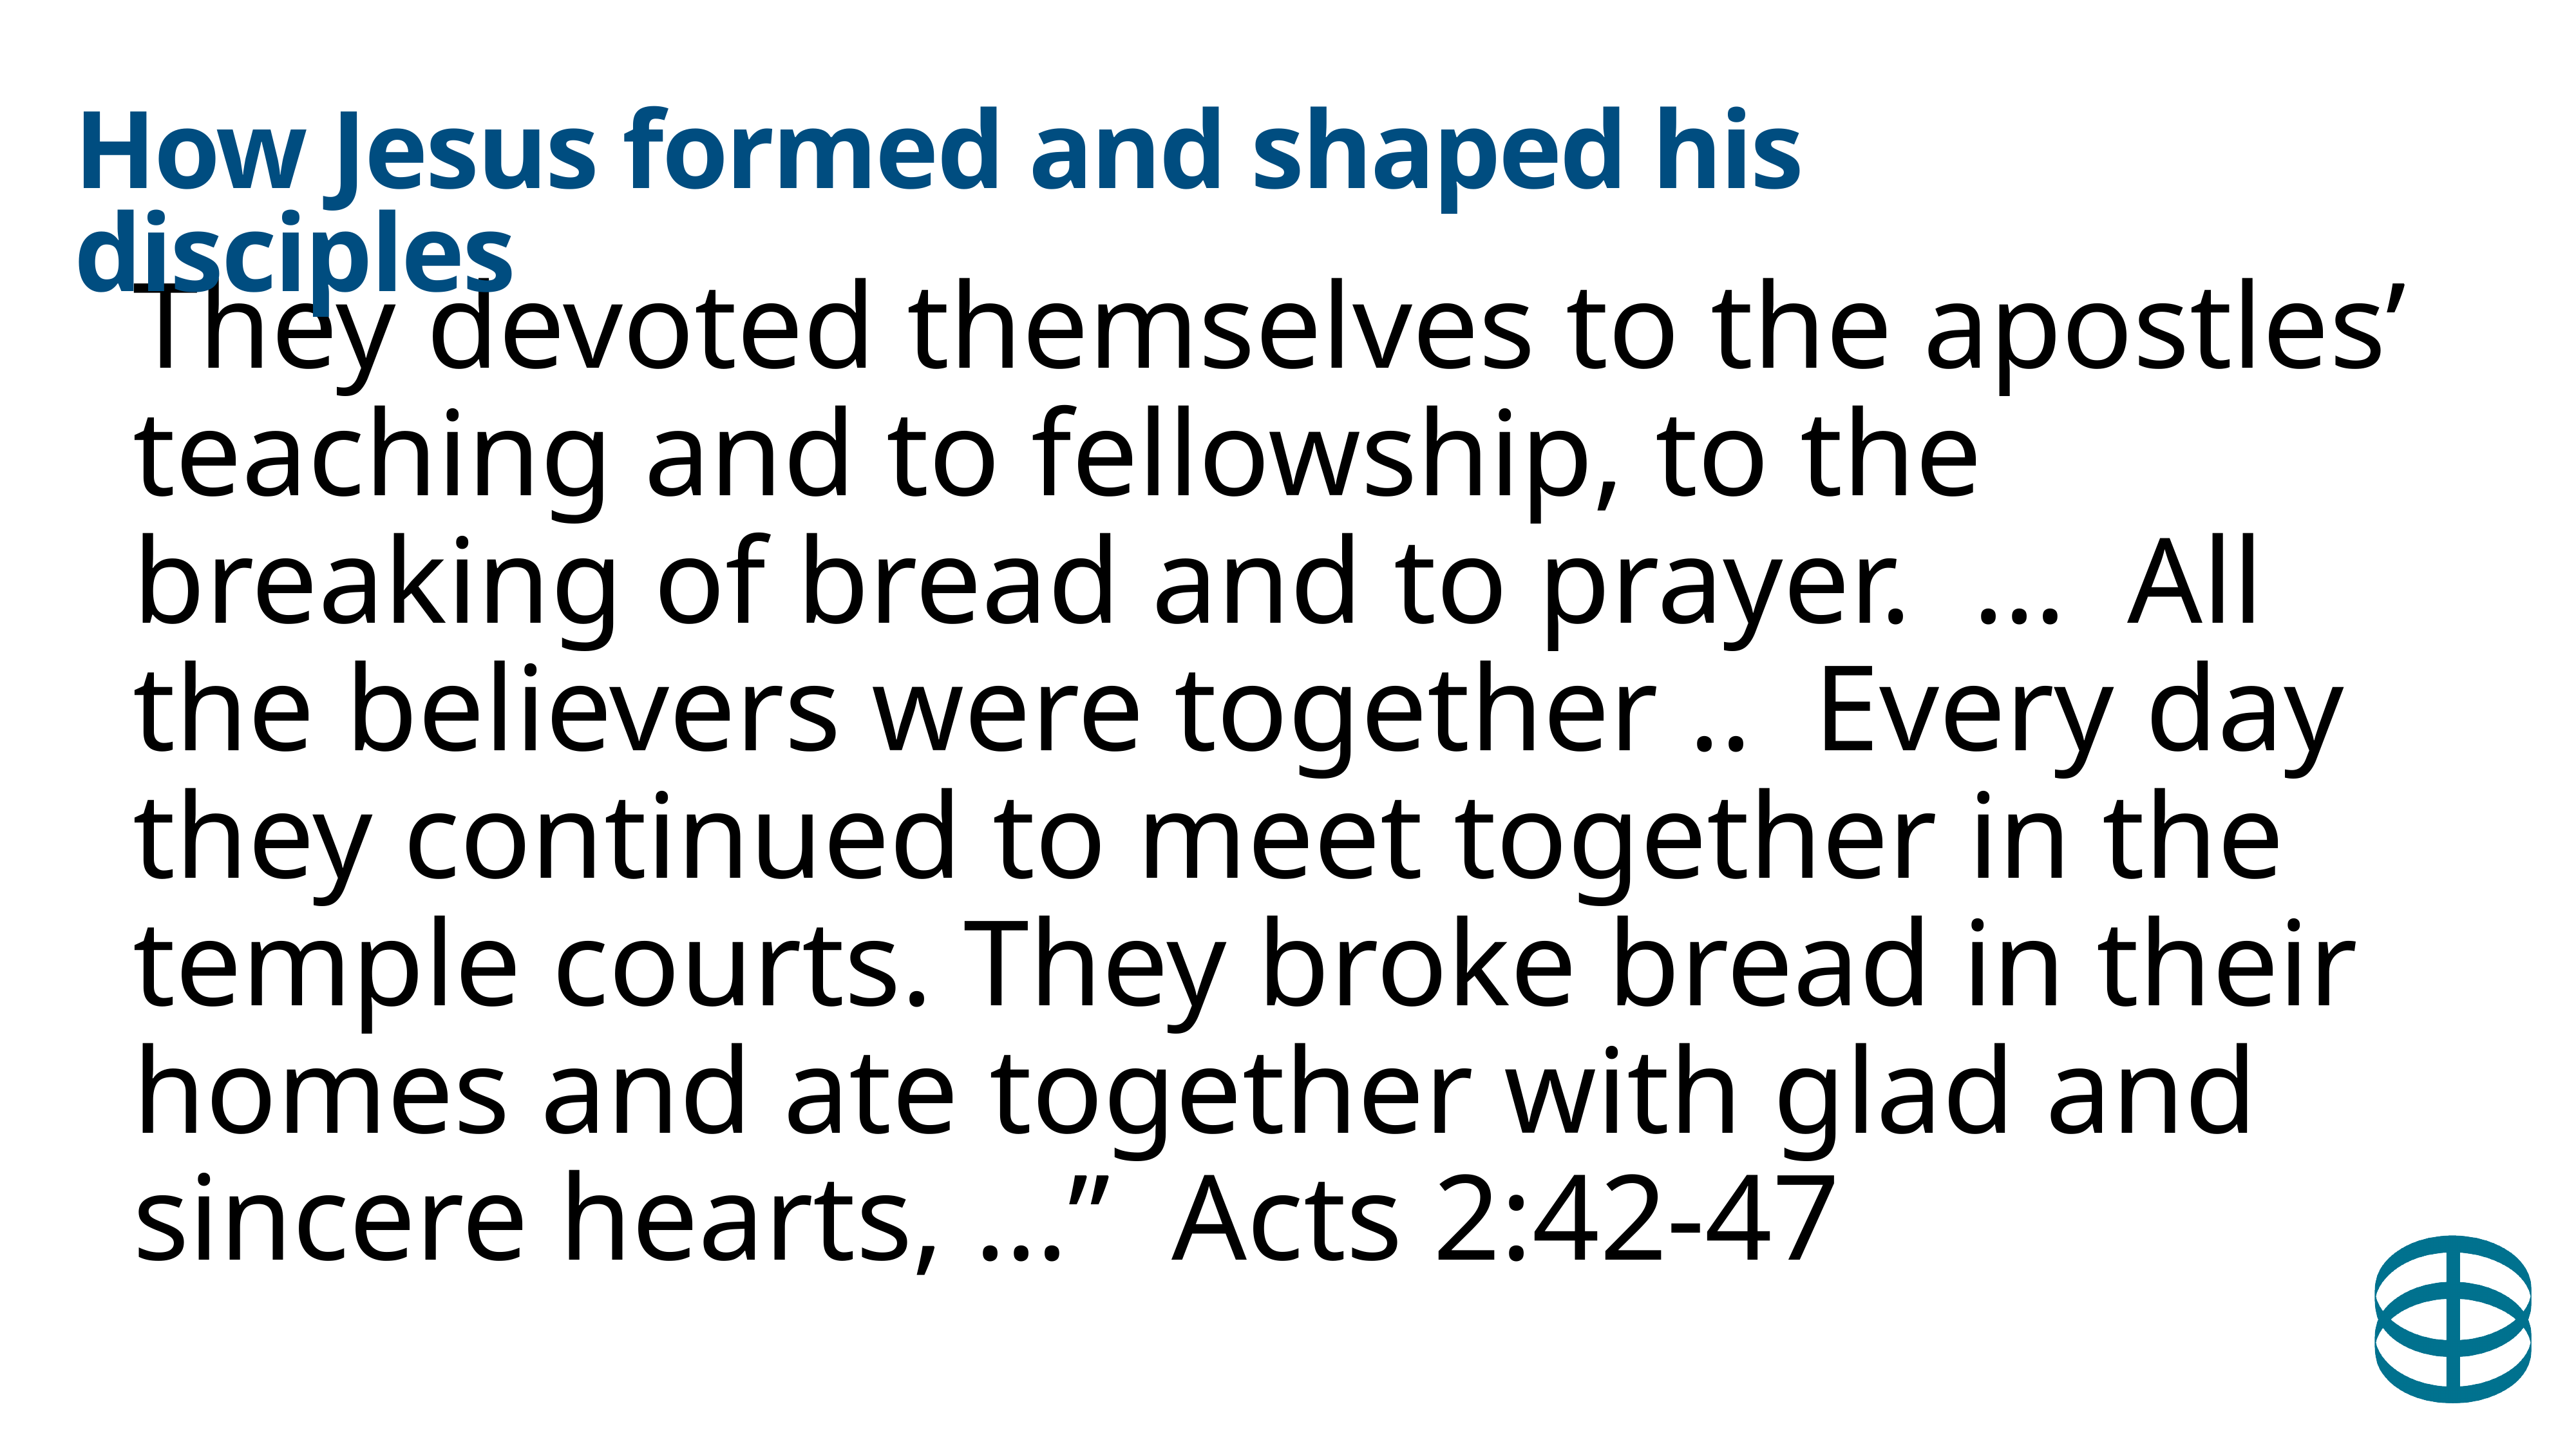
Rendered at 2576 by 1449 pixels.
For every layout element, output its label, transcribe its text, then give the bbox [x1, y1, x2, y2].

picture [2461, 1253, 2532, 1311]
picture [2376, 1253, 2446, 1310]
picture [2374, 1354, 2438, 1403]
title How Jesus formed and shaped his disciples [68, 100, 2244, 252]
picture [2461, 1300, 2514, 1340]
picture [2468, 1358, 2532, 1403]
picture [2461, 1329, 2532, 1386]
picture [2392, 1300, 2446, 1340]
picture [2376, 1329, 2446, 1386]
picture [2374, 1307, 2378, 1331]
list They devoted themselves to the apostles’ teaching and to fellowship, to the breaking of bread and to prayer. … All the believers were together .. Every day they continued to meet together in the temple courts. They broke bread in their homes and ate together with glad and sincere hearts, …” Acts 2:42-47 [127, 260, 2449, 1321]
picture [2374, 1235, 2442, 1284]
picture [2529, 1312, 2532, 1328]
picture [2463, 1235, 2532, 1282]
